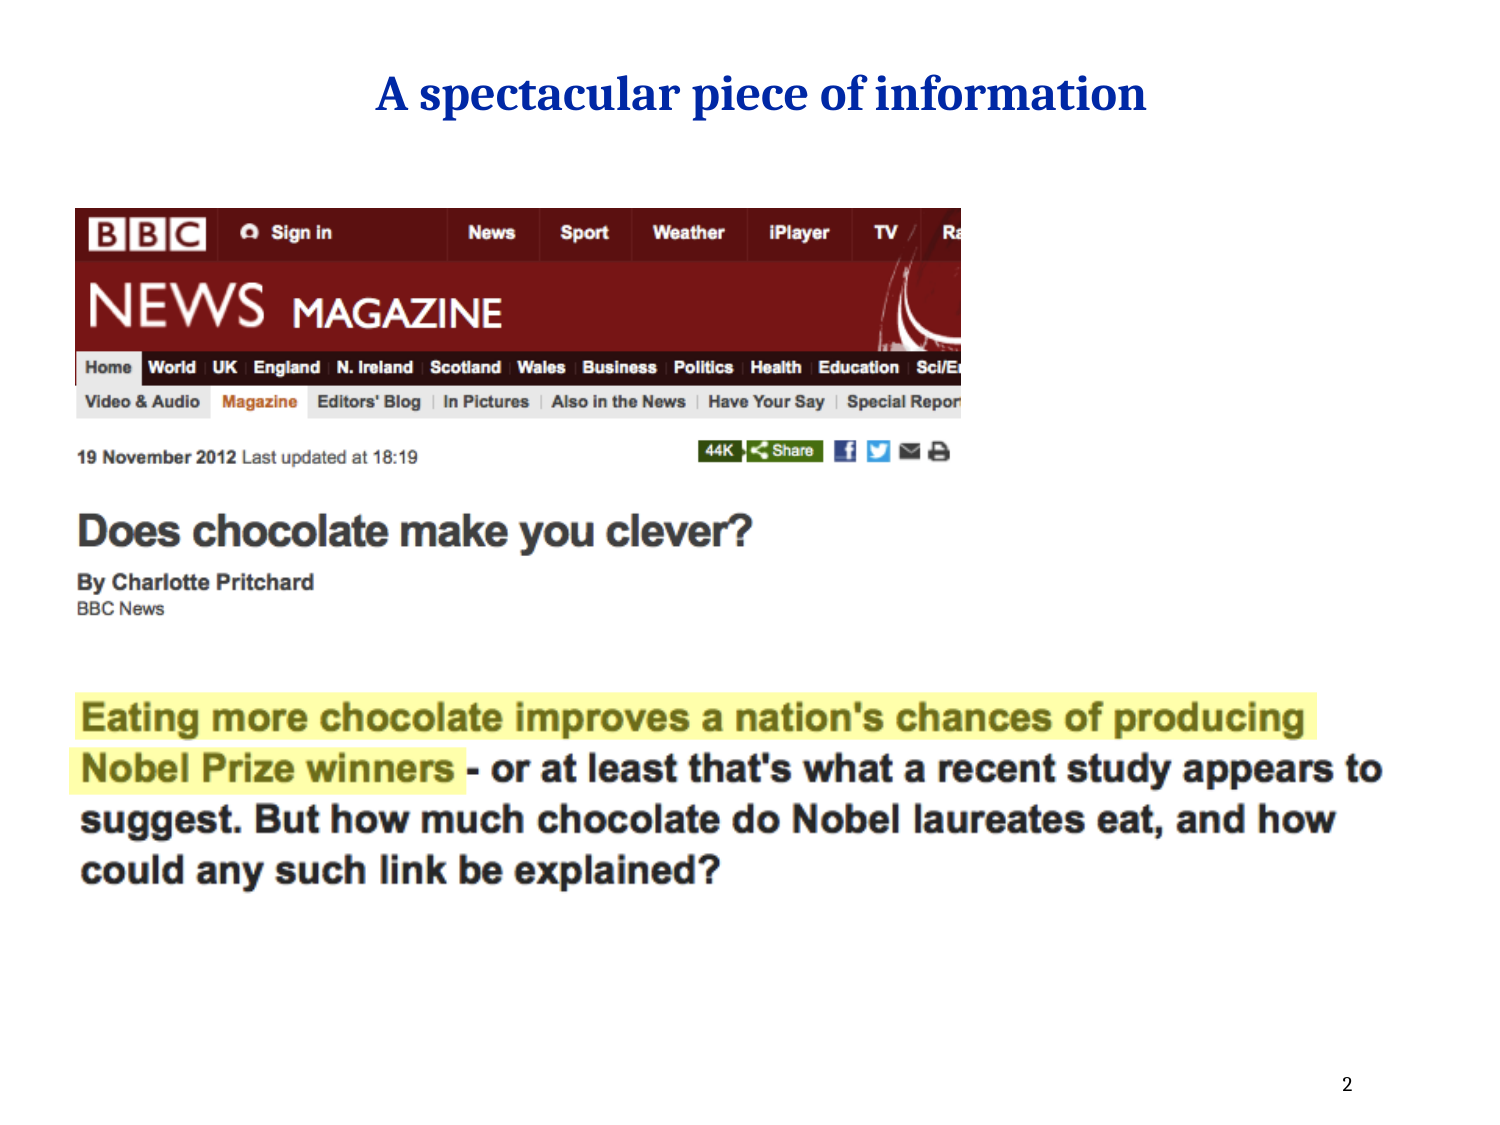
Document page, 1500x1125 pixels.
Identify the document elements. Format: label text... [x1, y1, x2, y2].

picture [74, 207, 962, 621]
title A spectacular piece of information [159, 54, 1365, 249]
slide_number 2 [1222, 1070, 1353, 1106]
picture [76, 692, 1393, 906]
